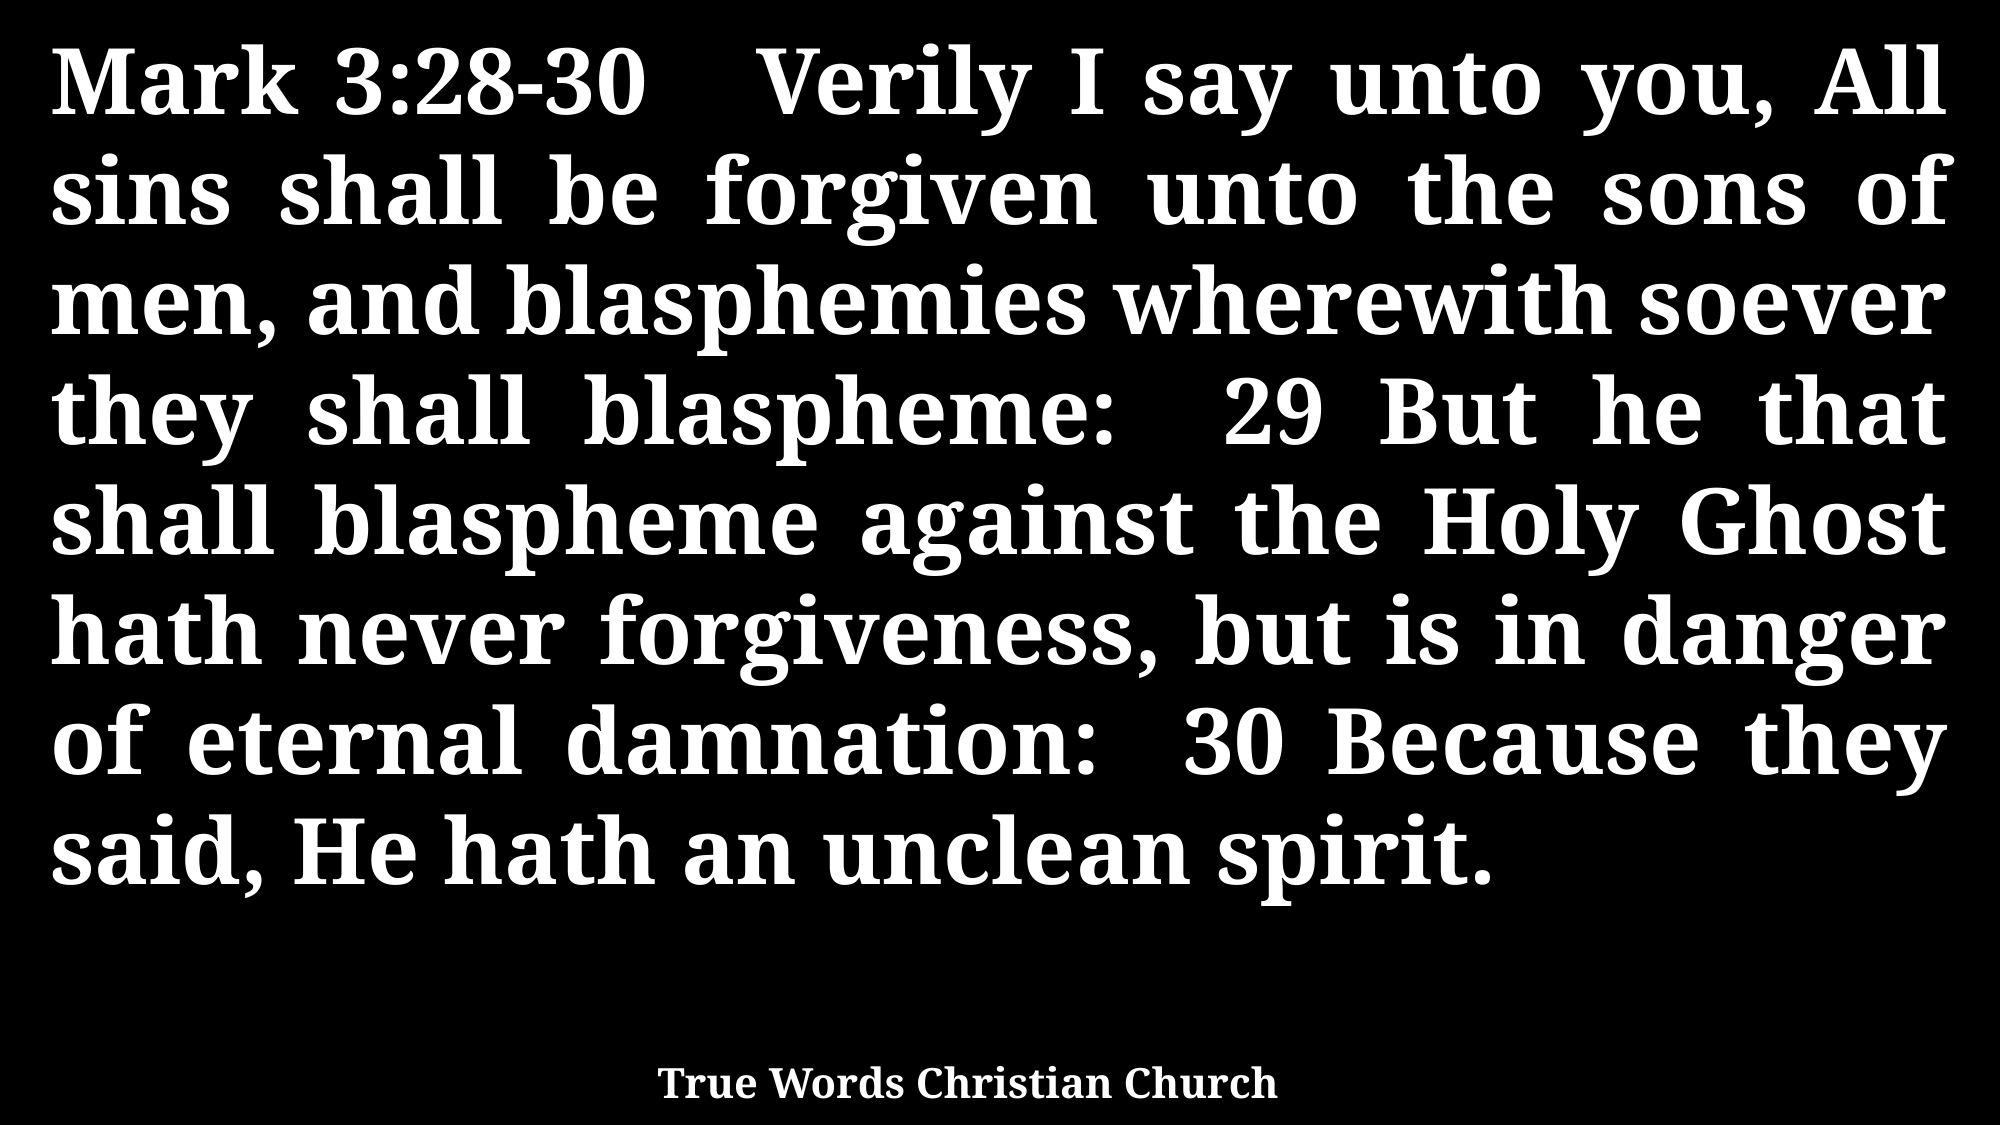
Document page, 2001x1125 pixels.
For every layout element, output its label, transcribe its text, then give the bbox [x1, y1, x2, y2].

text_box Mark 3:28-30 Verily I say unto you, All sins shall be forgiven unto the sons of men, and blasphemies wherewith soever they shall blaspheme: 29 But he that shall blaspheme against the Holy Ghost hath never forgiveness, but is in danger of eternal damnation: 30 Because they said, He hath an unclean spirit. [35, 15, 1965, 911]
text_box True Words Christian Church [642, 1049, 1294, 1114]
